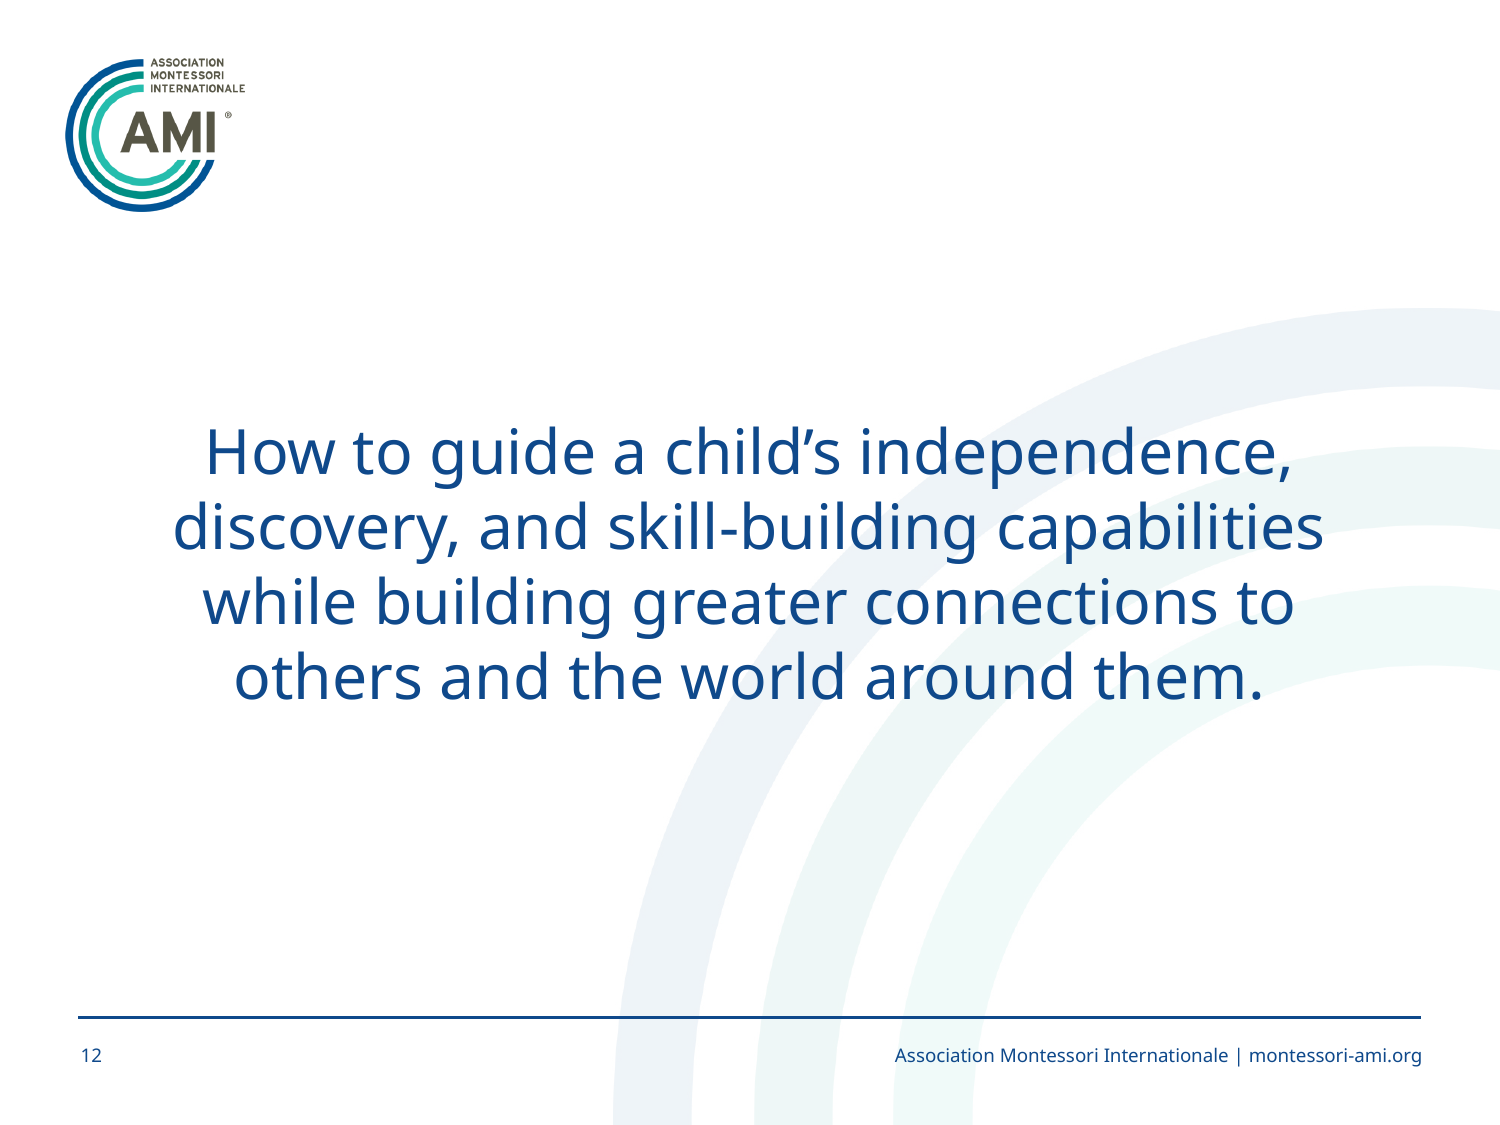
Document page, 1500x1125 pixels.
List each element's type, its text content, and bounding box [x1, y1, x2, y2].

picture [65, 58, 245, 212]
text_box How to guide a child’s independence, discovery, and skill-building capabilities while building greater connections to others and the world around them. [154, 405, 1346, 720]
